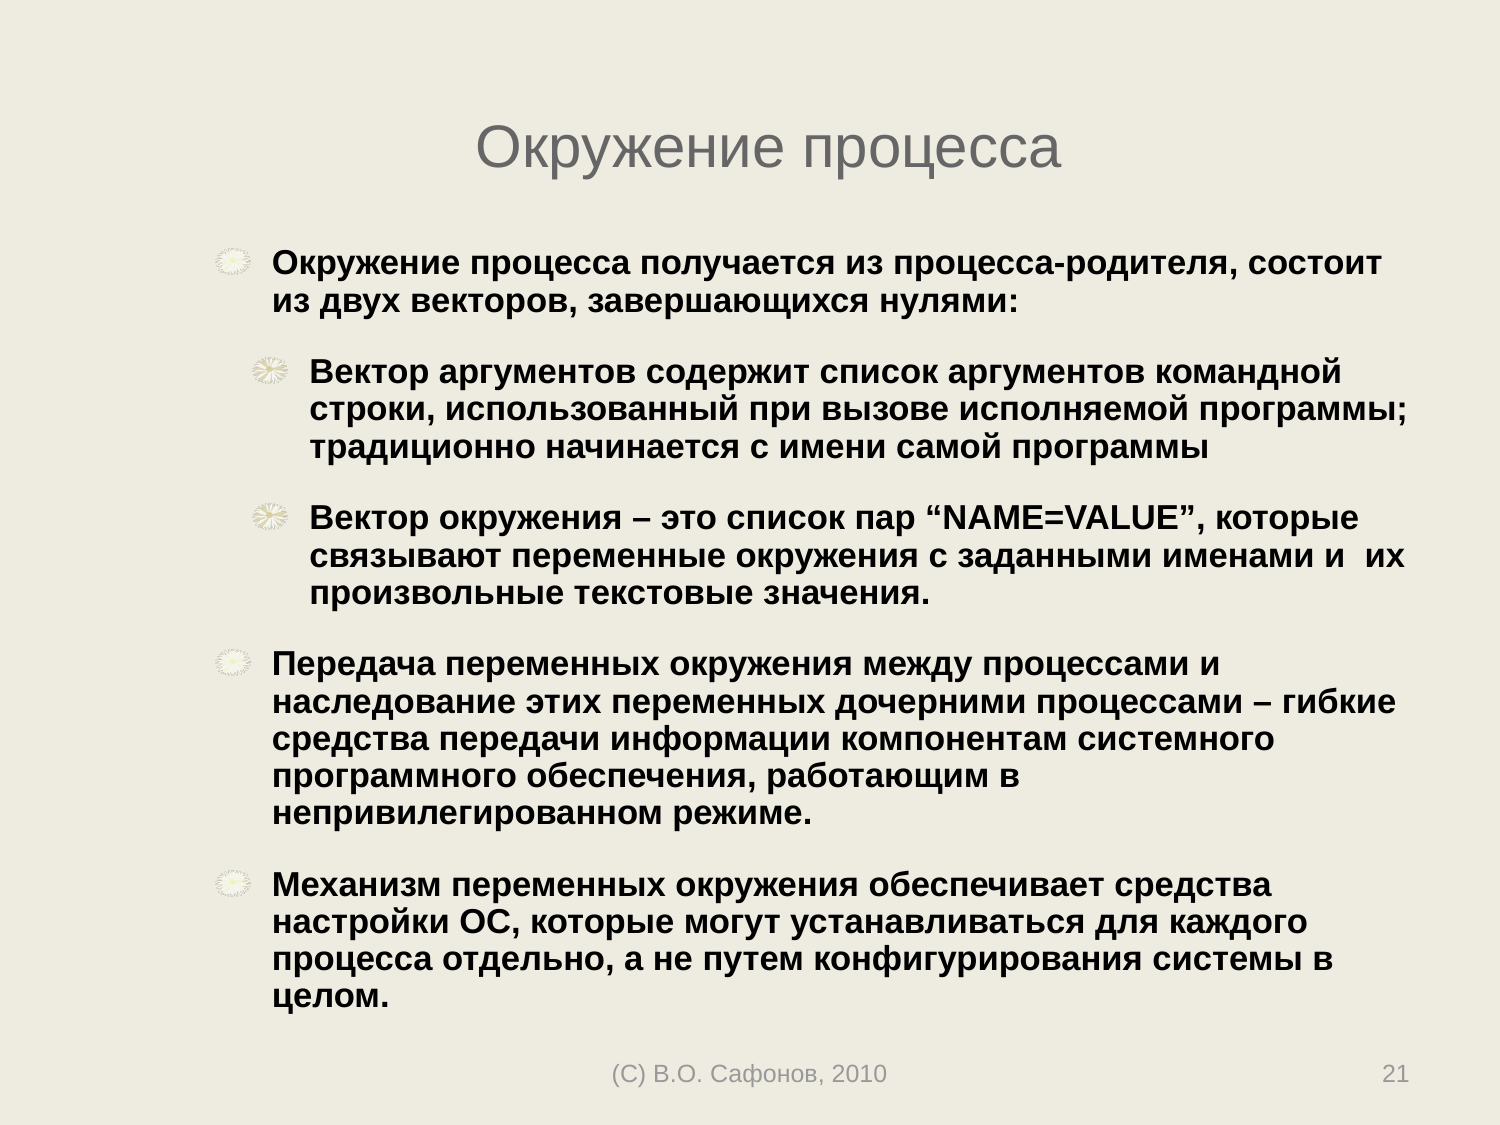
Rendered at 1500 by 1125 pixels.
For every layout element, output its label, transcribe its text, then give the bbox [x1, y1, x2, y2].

title Окружение процесса [112, 99, 1426, 188]
picture [252, 357, 288, 384]
footer (C) В.О. Сафонов, 2010 [512, 1042, 988, 1103]
picture [215, 870, 251, 897]
slide_number 21 [1074, 1042, 1425, 1103]
picture [215, 649, 251, 676]
picture [252, 503, 288, 530]
picture [215, 248, 251, 275]
list Окружение процесса получается из процесса-родителя, состоит из двух векторов, завершающихся нулями: Вектор аргументов содержит список аргументов командной строки, использованный при вызове исполняемой программы; традиционно начинается с имени самой программы Вектор окружения – это список пар “NAME=VALUE”, которые связывают переменные окружения с заданными именами и их произвольные текстовые значения. Передача переменных окружения между процессами и наследование этих переменных дочерними процессами – гибкие средства передачи информации компонентам системного программного обеспечения, работающим в непривилегированном режиме. Механизм переменных окружения обеспечивает средства настройки ОС, которые могут устанавливаться для каждого процесса отдельно, а не путем конфигурирования системы в целом. [200, 237, 1425, 1038]
